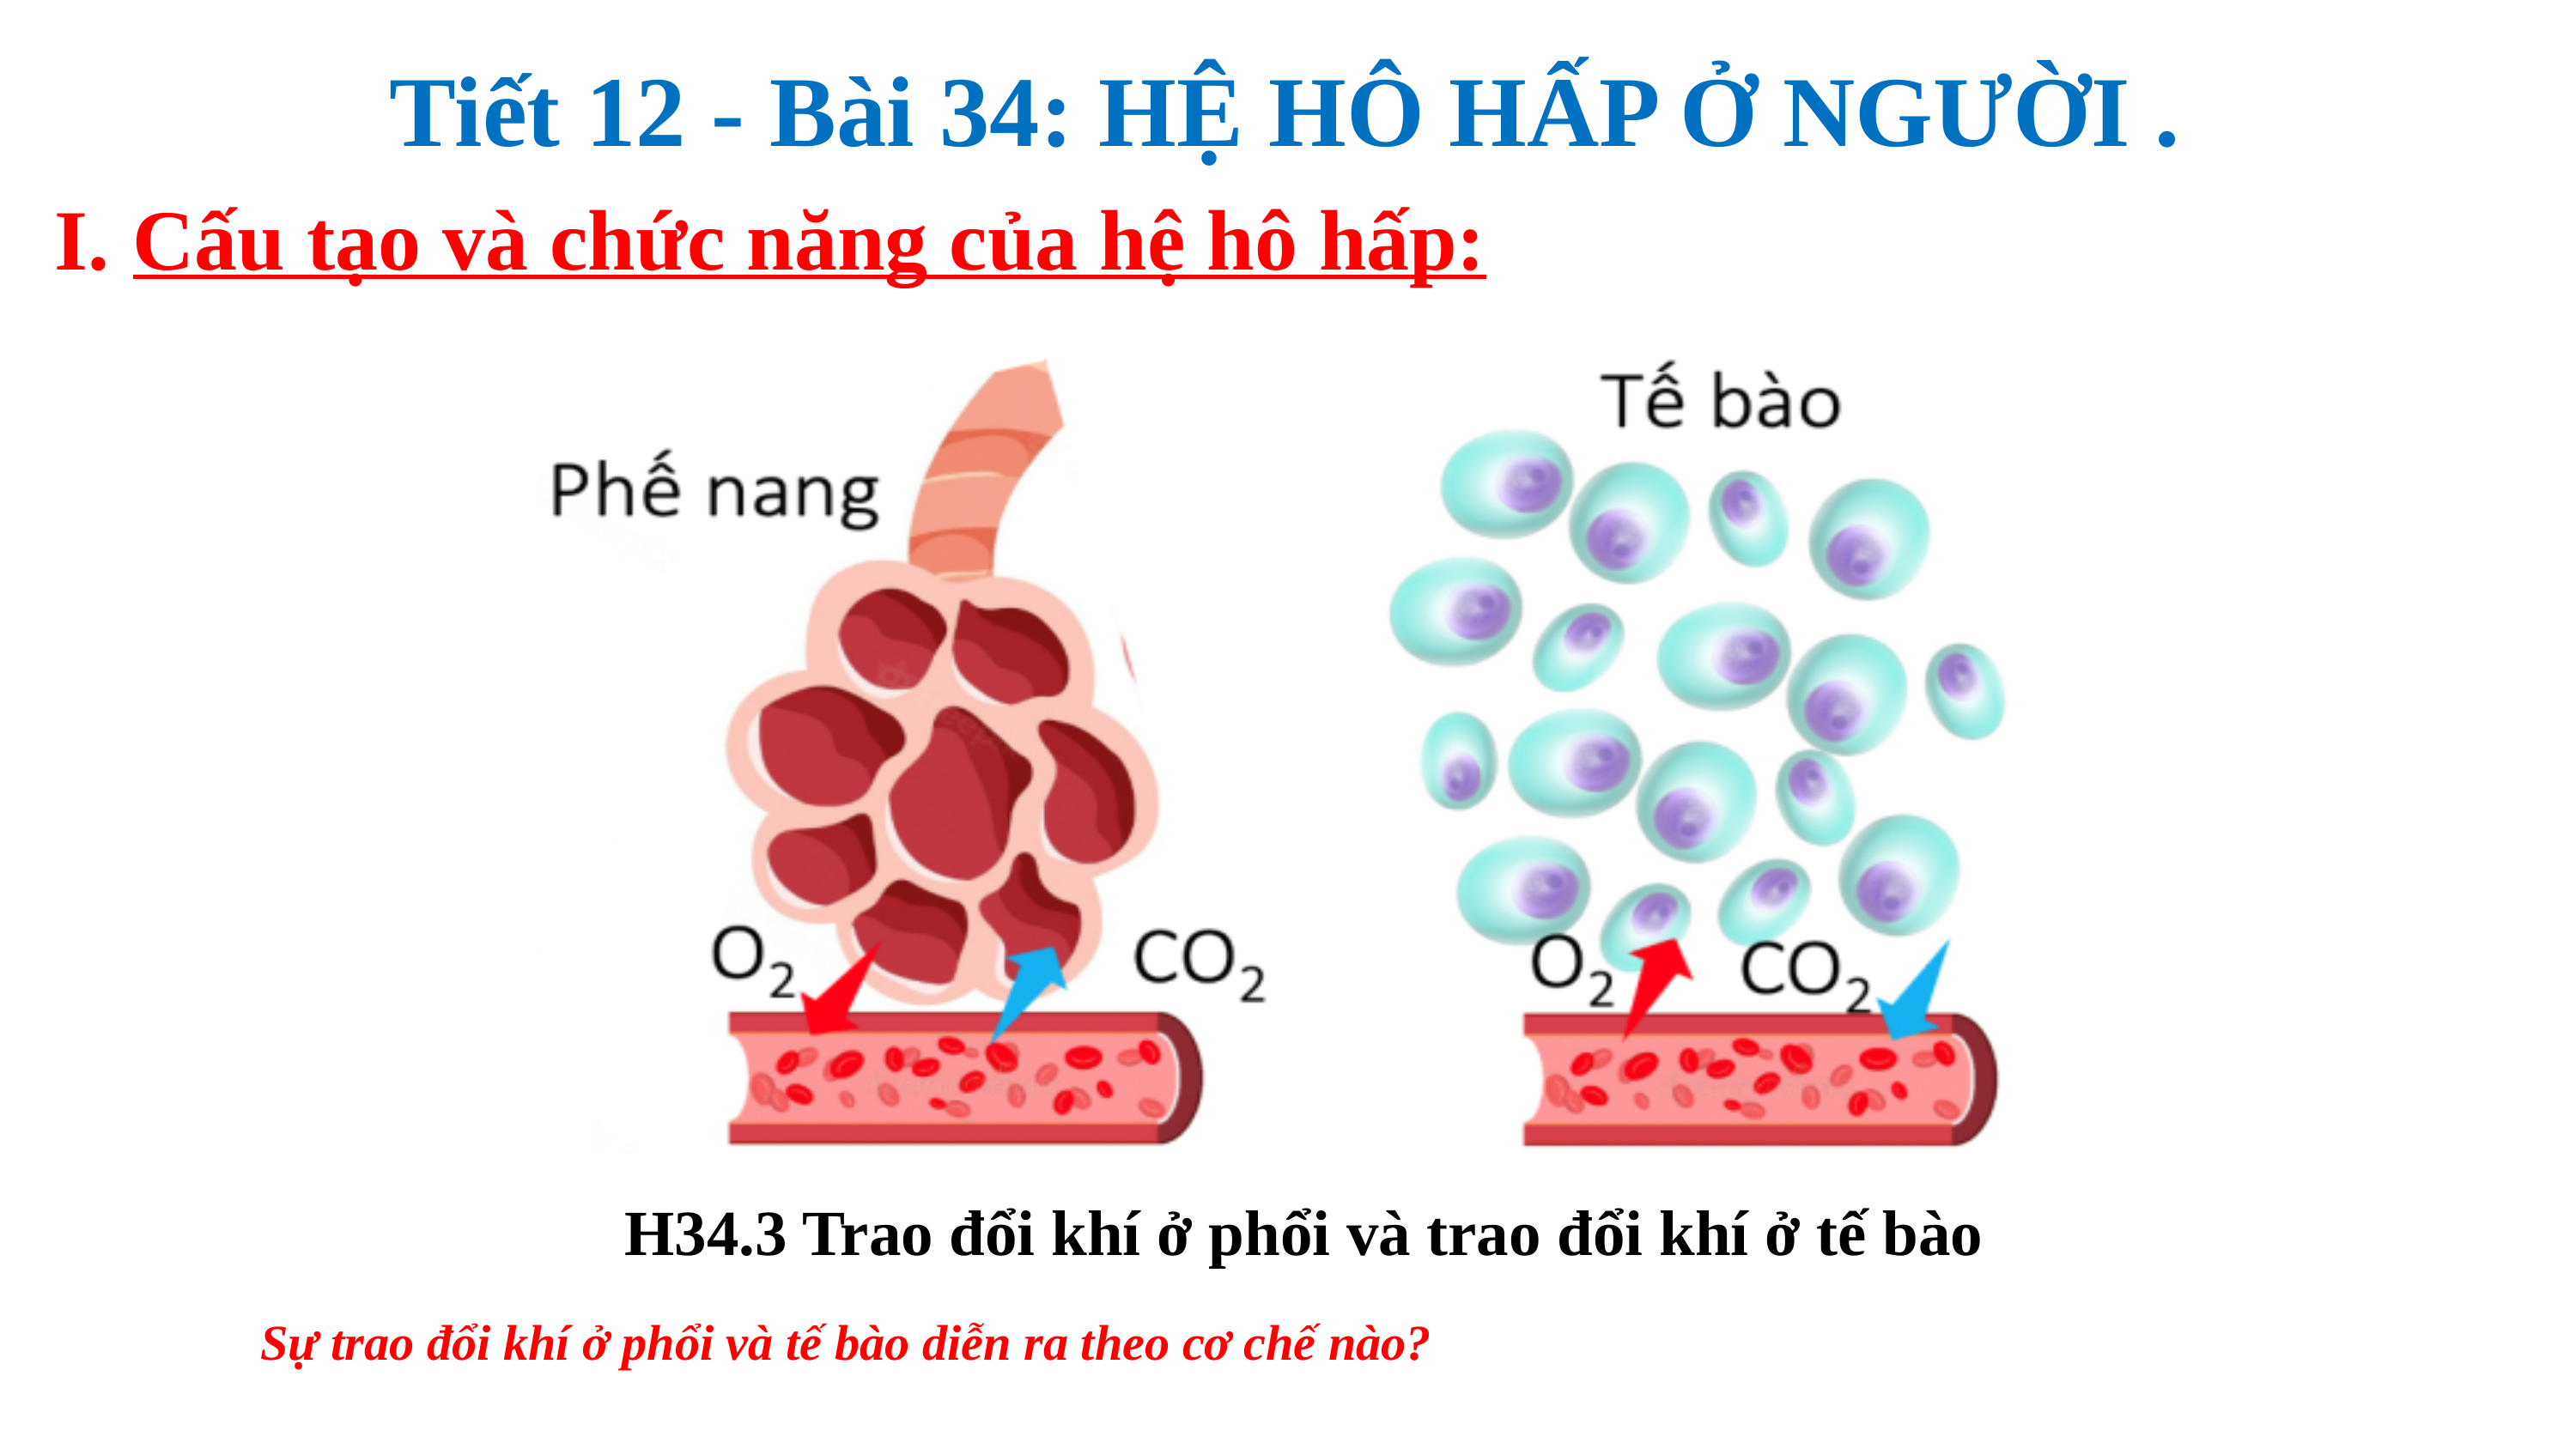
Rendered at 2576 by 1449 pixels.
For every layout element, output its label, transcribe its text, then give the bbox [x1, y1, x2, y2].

text_box Sự trao đổi khí ở phổi và tế bào diễn ra theo cơ chế nào? [247, 1303, 1446, 1377]
text_box Tiết 12 - Bài 34: HỆ HÔ HẤP Ở NGƯỜI . [21, 33, 2550, 179]
text_box I. Cấu tạo và chức năng của hệ hô hấp: [28, 171, 1537, 300]
text_box H34.3 Trao đổi khí ở phổi và trao đổi khí ở tế bào [590, 1185, 2018, 1275]
picture [536, 349, 2050, 1154]
